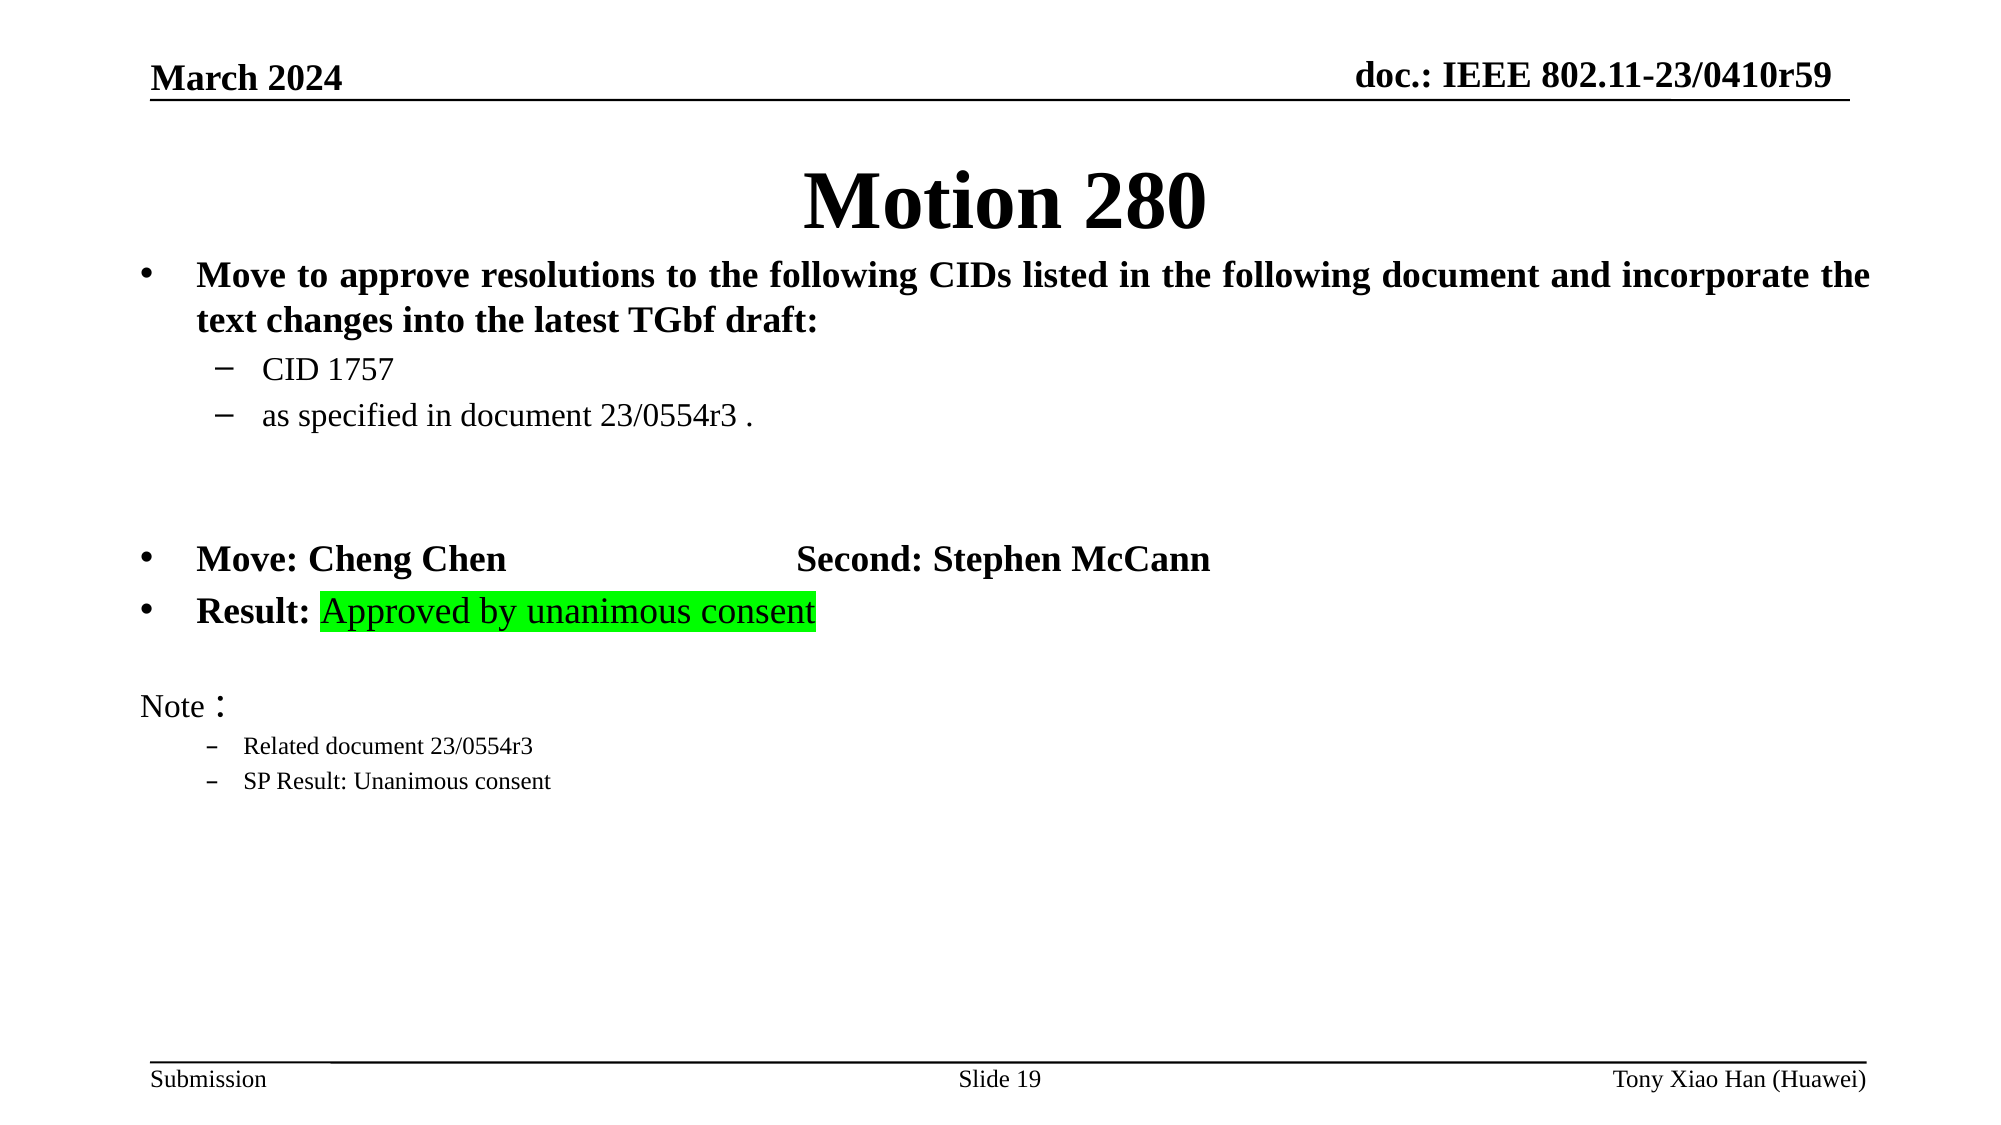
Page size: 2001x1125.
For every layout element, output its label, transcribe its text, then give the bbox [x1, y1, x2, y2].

text_box Motion 280 [368, 137, 1644, 212]
text_box Move to approve resolutions to the following CIDs listed in the following document and incorporate the text changes into the latest TGbf draft: CID 1757 as specified in document 23/0554r3 . Move: Cheng Chen Second: Stephen McCann Result: Approved by unanimous consent Note： Related document 23/0554r3 SP Result: Unanimous consent [125, 212, 1888, 900]
